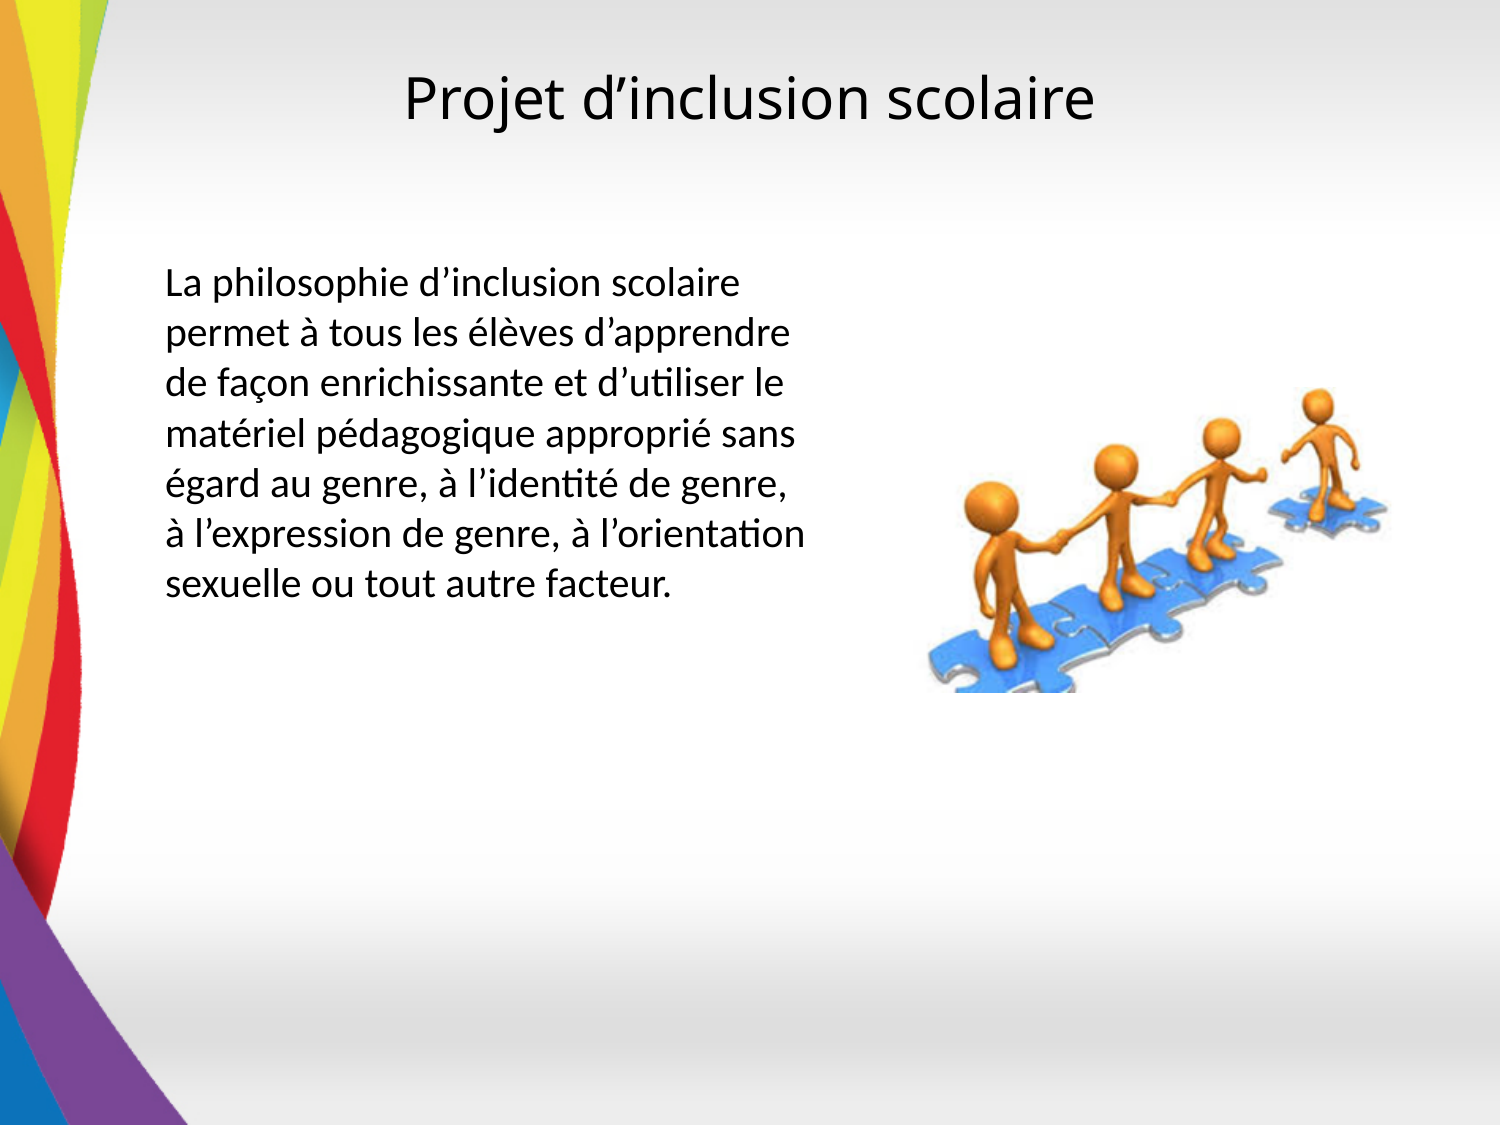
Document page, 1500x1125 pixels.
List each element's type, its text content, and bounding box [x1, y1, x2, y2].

list La philosophie d’inclusion scolaire permet à tous les élèves d’apprendre de façon enrichissante et d’utiliser le matériel pédagogique approprié sans égard au genre, à l’identité de genre, à l’expression de genre, à l’orientation sexuelle ou tout autre facteur. [150, 187, 825, 980]
title Projet d’inclusion scolaire [75, 29, 1425, 163]
picture [0, 0, 1500, 1125]
